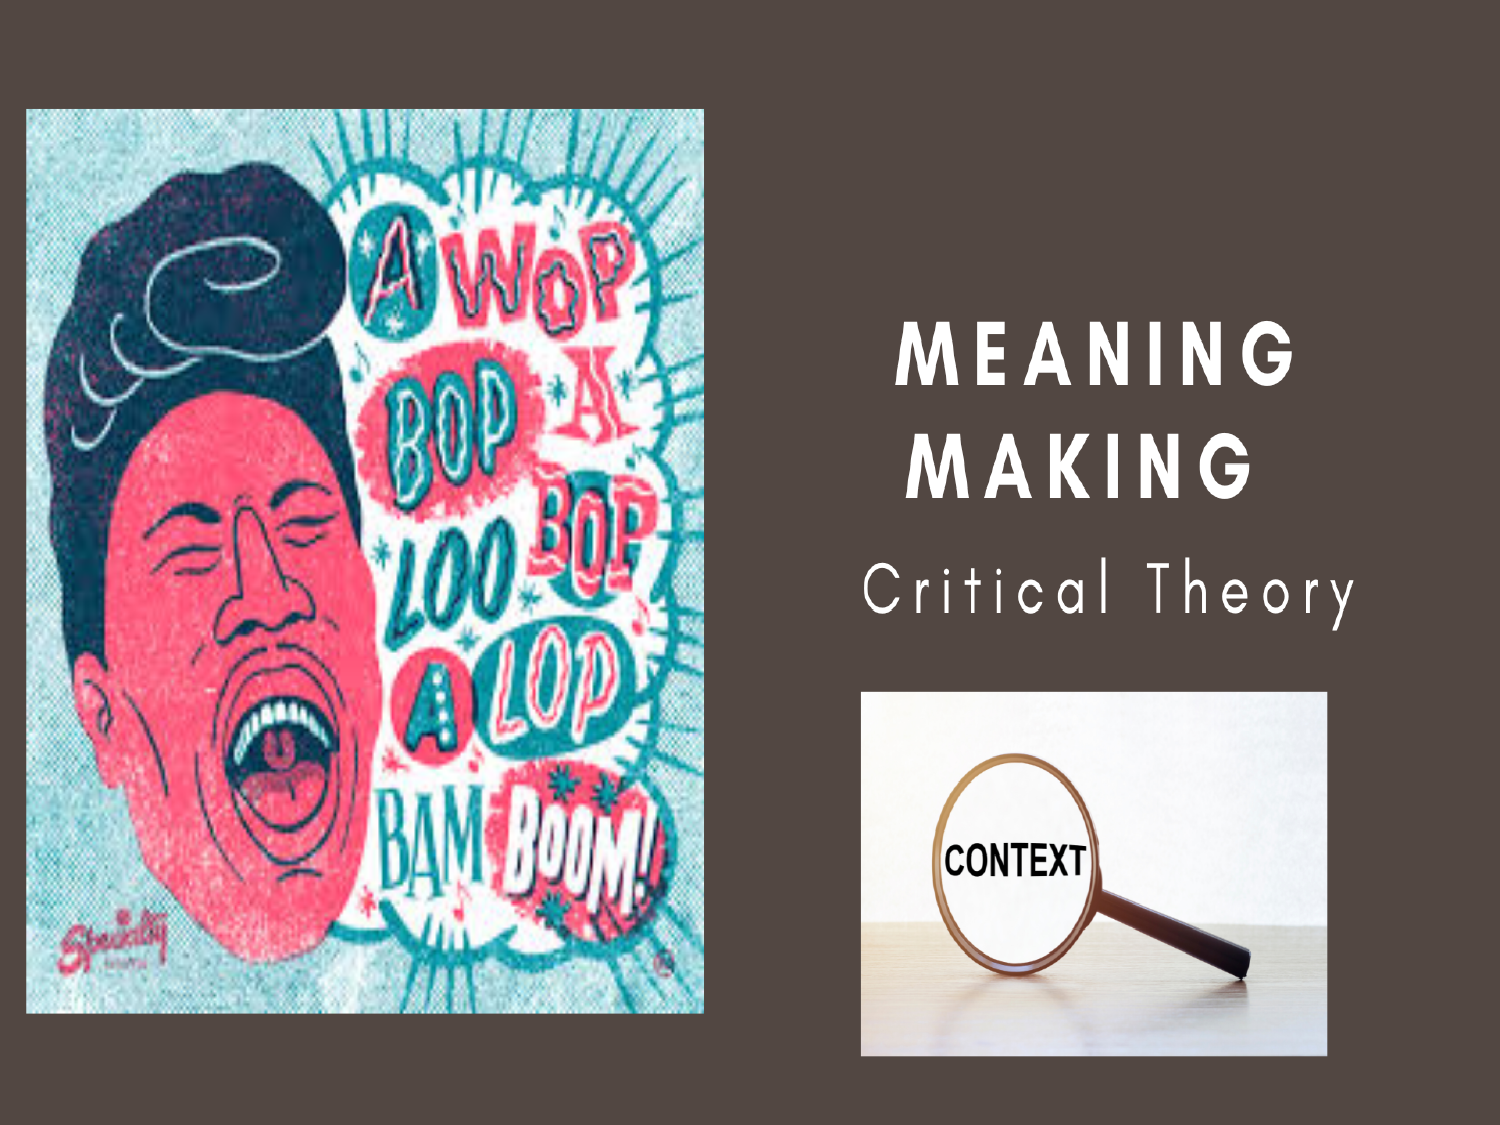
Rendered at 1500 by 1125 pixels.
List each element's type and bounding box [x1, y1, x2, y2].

list [0, 0, 1500, 1125]
